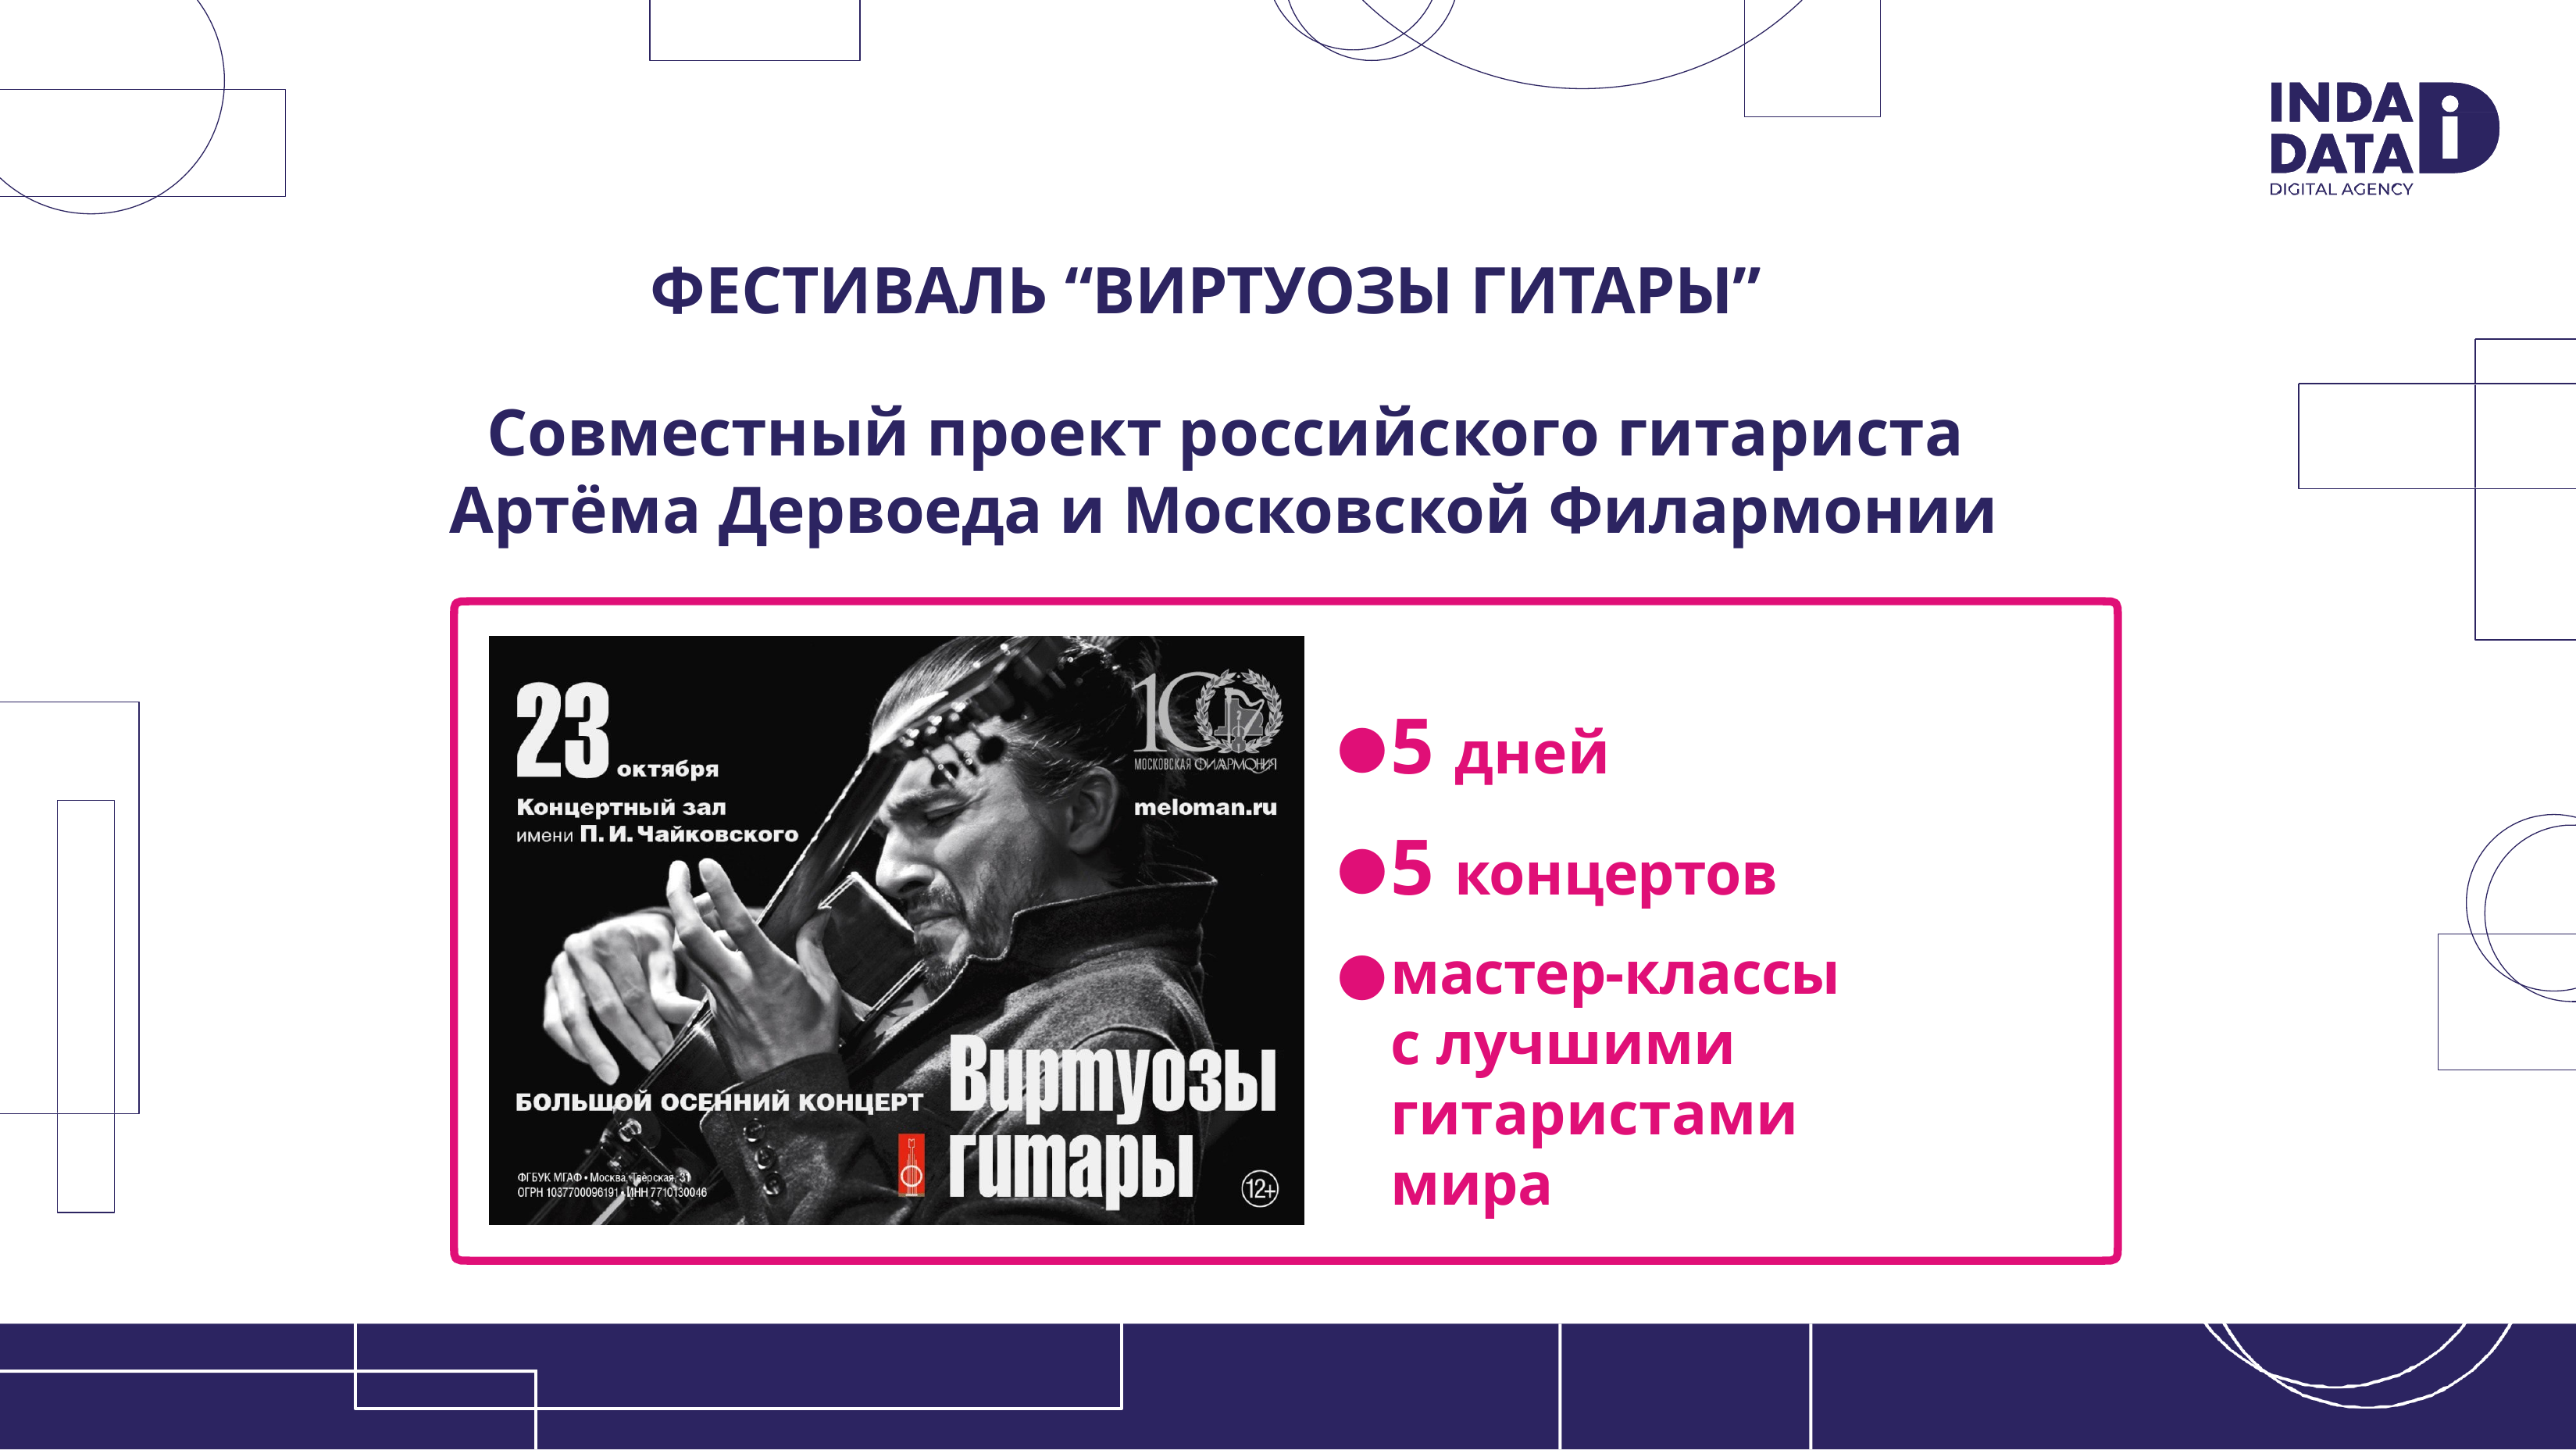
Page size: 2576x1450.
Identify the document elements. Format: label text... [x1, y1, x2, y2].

title ФЕСТИВАЛЬ “ВИРТУОЗЫ ГИТАРЫ” [648, 247, 1928, 335]
text_box [650, 0, 860, 61]
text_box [0, 338, 2576, 1450]
